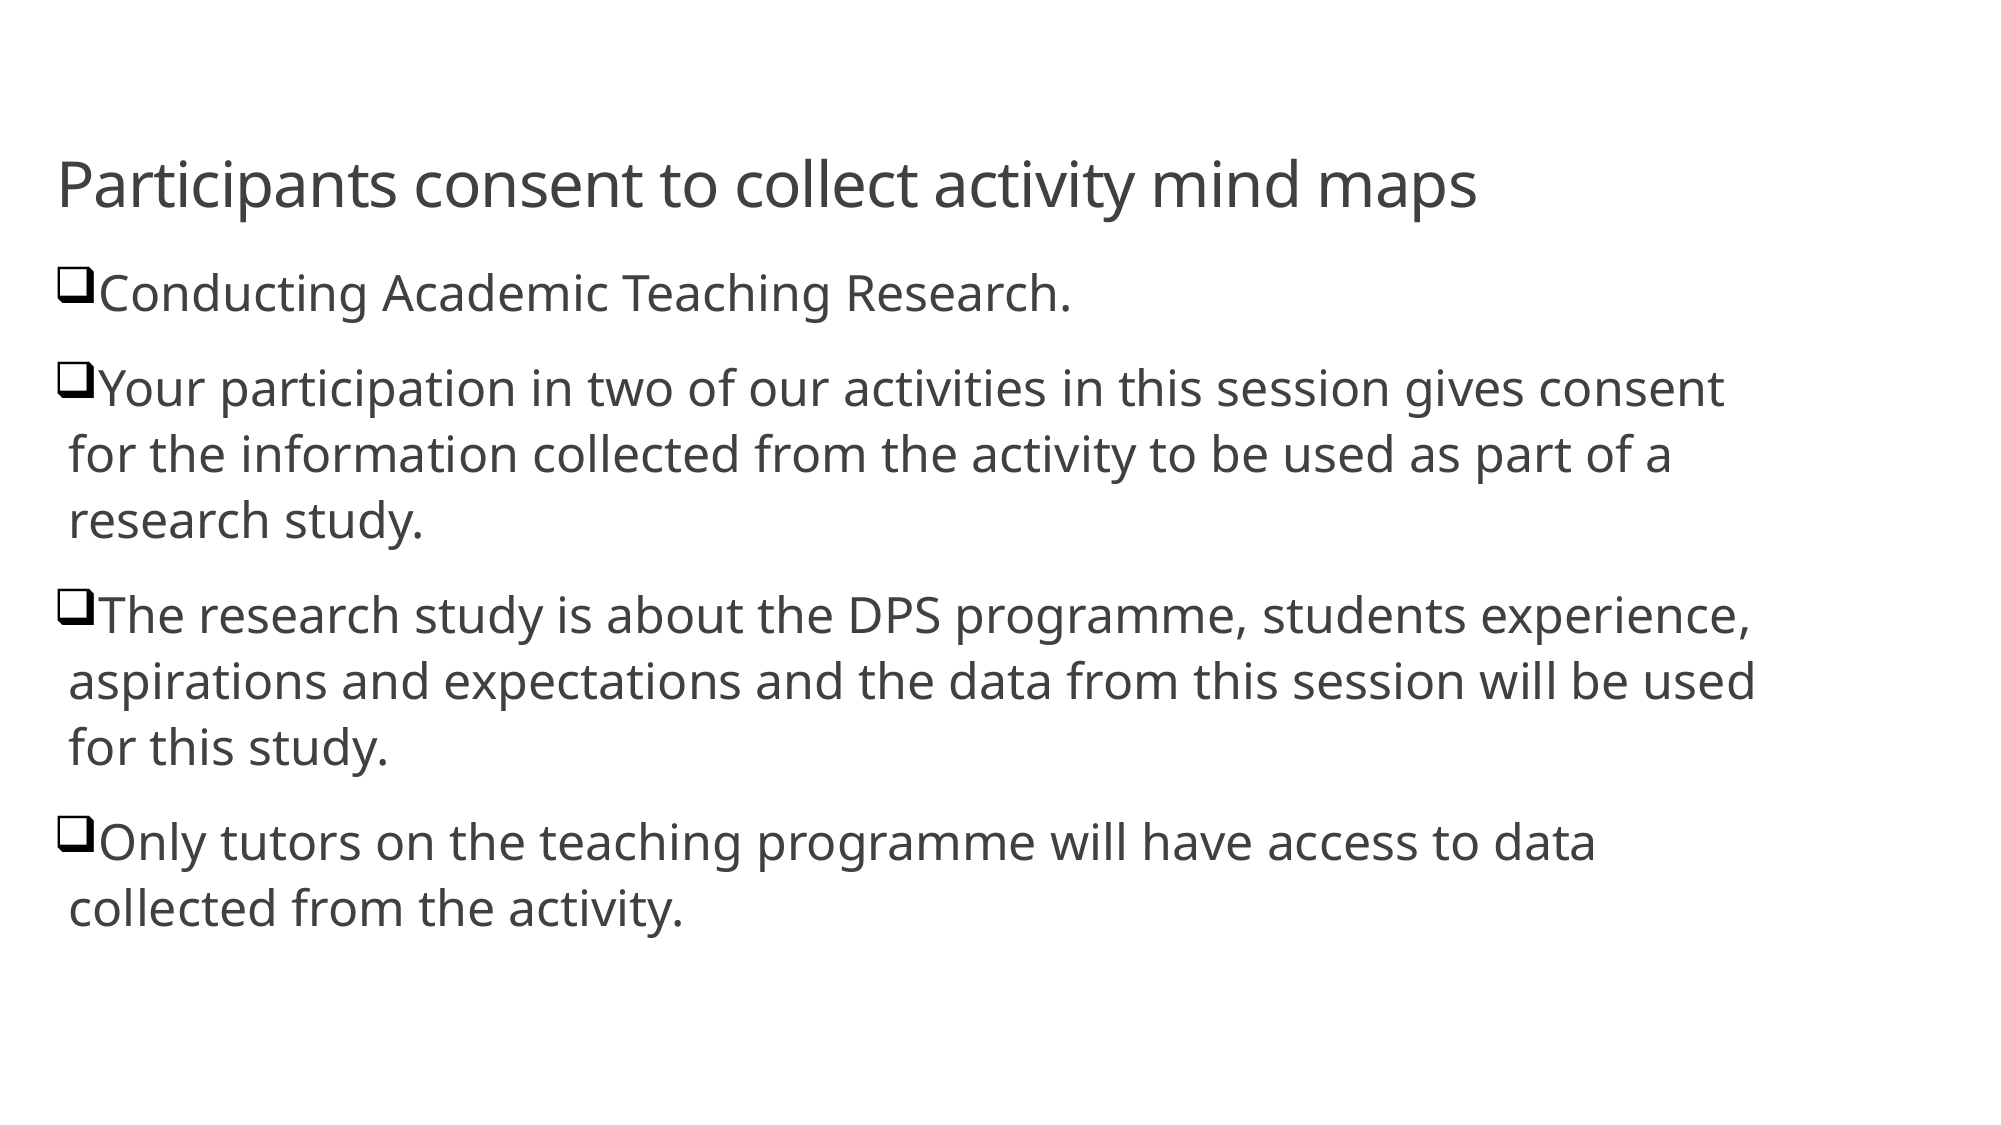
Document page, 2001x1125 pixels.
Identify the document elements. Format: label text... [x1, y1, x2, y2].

title Participants consent to collect activity mind maps [41, 143, 1831, 229]
list Conducting Academic Teaching Research. Your participation in two of our activities in this session gives consent for the information collected from the activity to be used as part of a research study. The research study is about the DPS programme, students experience, aspirations and expectations and the data from this session will be used for this study. Only tutors on the teaching programme will have access to data collected from the activity. [53, 247, 1779, 1102]
